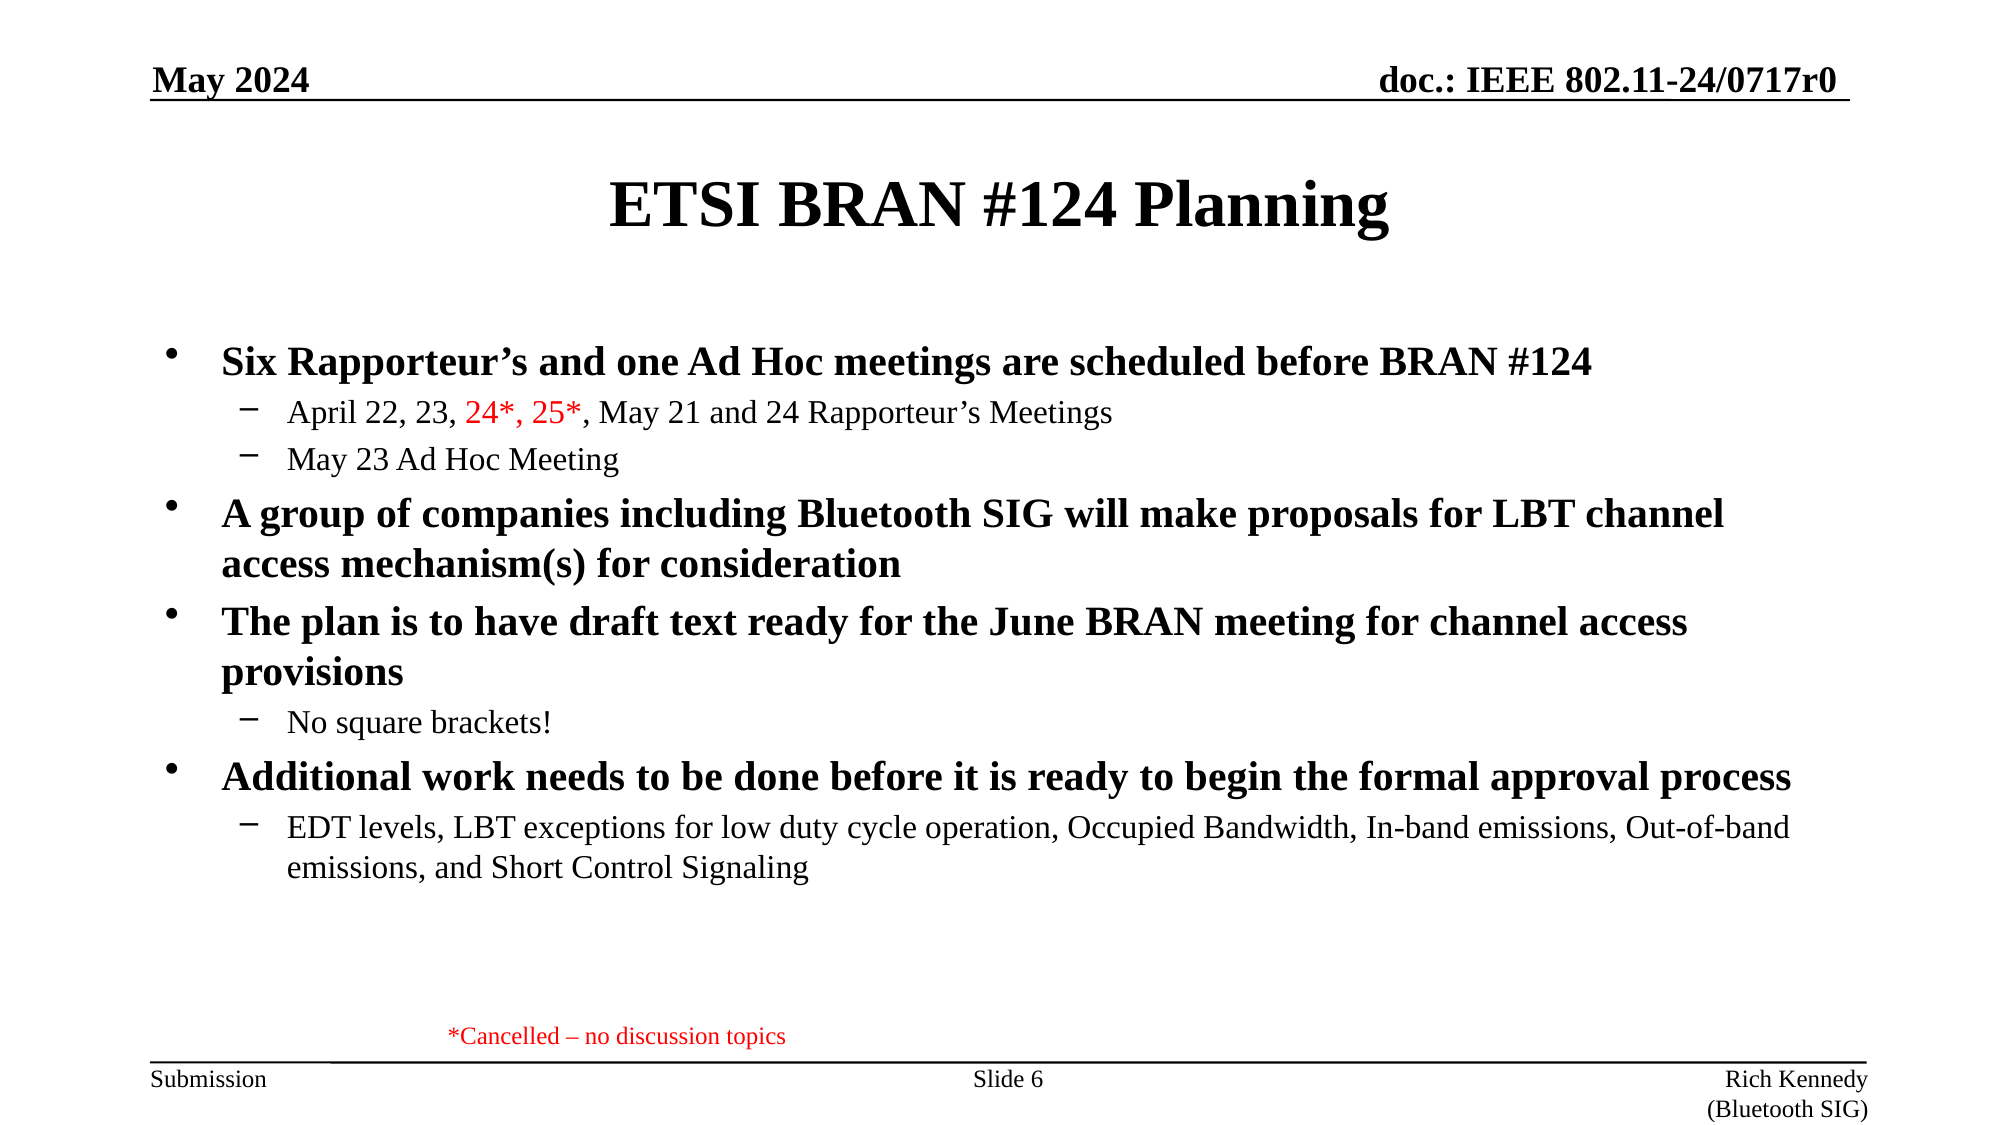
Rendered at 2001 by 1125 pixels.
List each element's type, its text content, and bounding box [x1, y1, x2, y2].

text_box *Cancelled – no discussion topics [432, 1012, 859, 1058]
list Six Rapporteur’s and one Ad Hoc meetings are scheduled before BRAN #124 April 22, 23, 24*, 25*, May 21 and 24 Rapporteur’s Meetings May 23 Ad Hoc Meeting A group of companies including Bluetooth SIG will make proposals for LBT channel access mechanism(s) for consideration The plan is to have draft text ready for the June BRAN meeting for channel access provisions No square brackets! Additional work needs to be done before it is ready to begin the formal approval process EDT levels, LBT exceptions for low duty cycle operation, Occupied Bandwidth, In-band emissions, Out-of-band emissions, and Short Control Signaling [149, 326, 1850, 1002]
footer Rich Kennedy (Bluetooth SIG) [1621, 1061, 1870, 1093]
title ETSI BRAN #124 Planning [150, 112, 1850, 288]
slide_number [152, 54, 412, 101]
slide_number Slide 6 [964, 1061, 1053, 1093]
